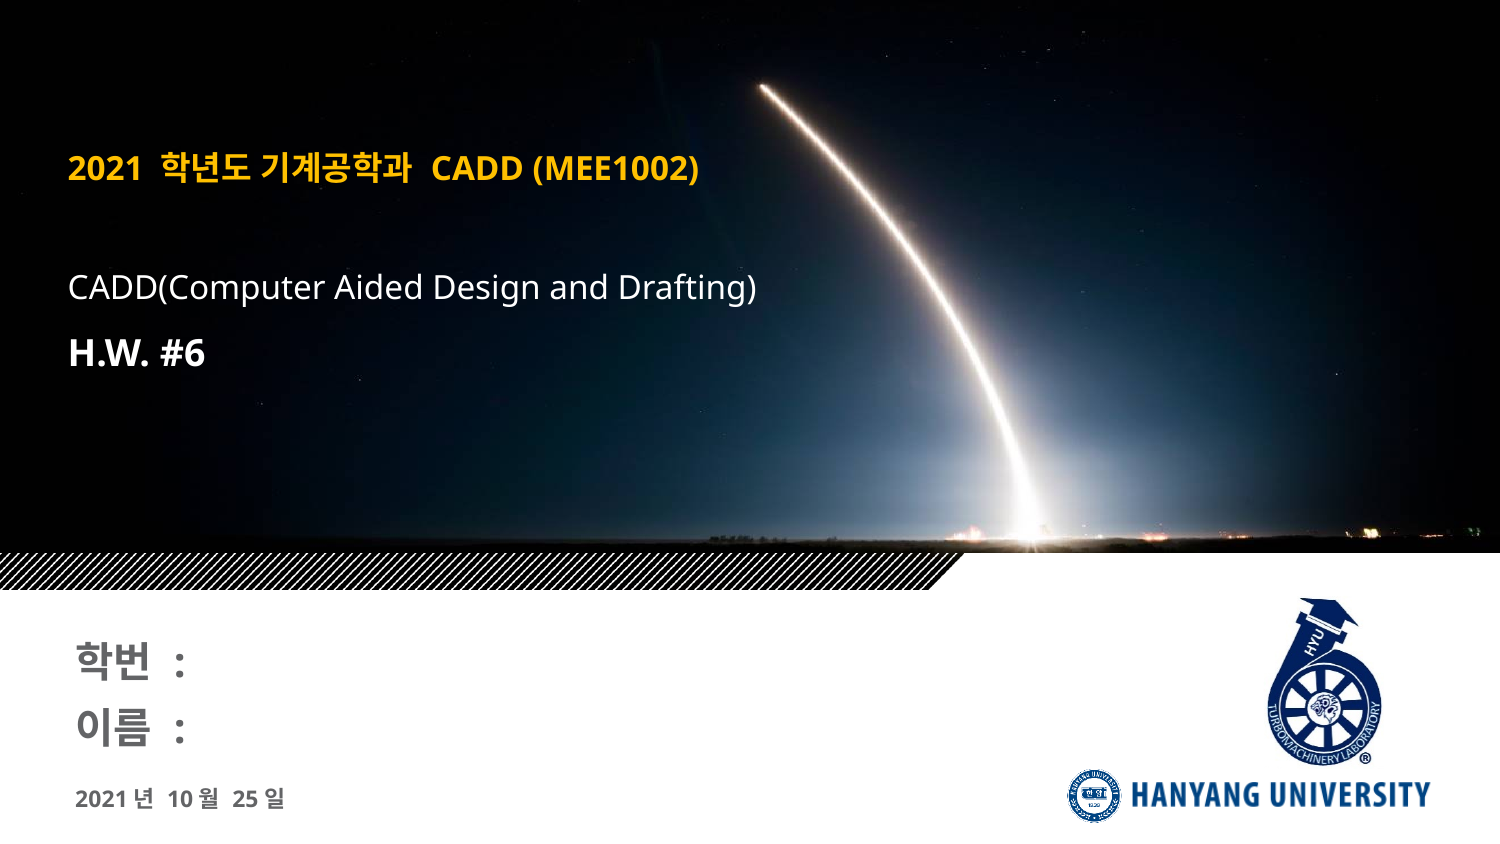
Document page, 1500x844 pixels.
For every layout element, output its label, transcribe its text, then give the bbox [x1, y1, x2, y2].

list 2021년 10월 25일 [60, 773, 484, 824]
picture [0, 0, 1500, 824]
title 2021 학년도 기계공학과 CADD (MEE1002) CADD(Computer Aided Design and Drafting) H.W. #6 [52, 59, 1034, 442]
list 학번 : 이름 : [60, 614, 772, 759]
